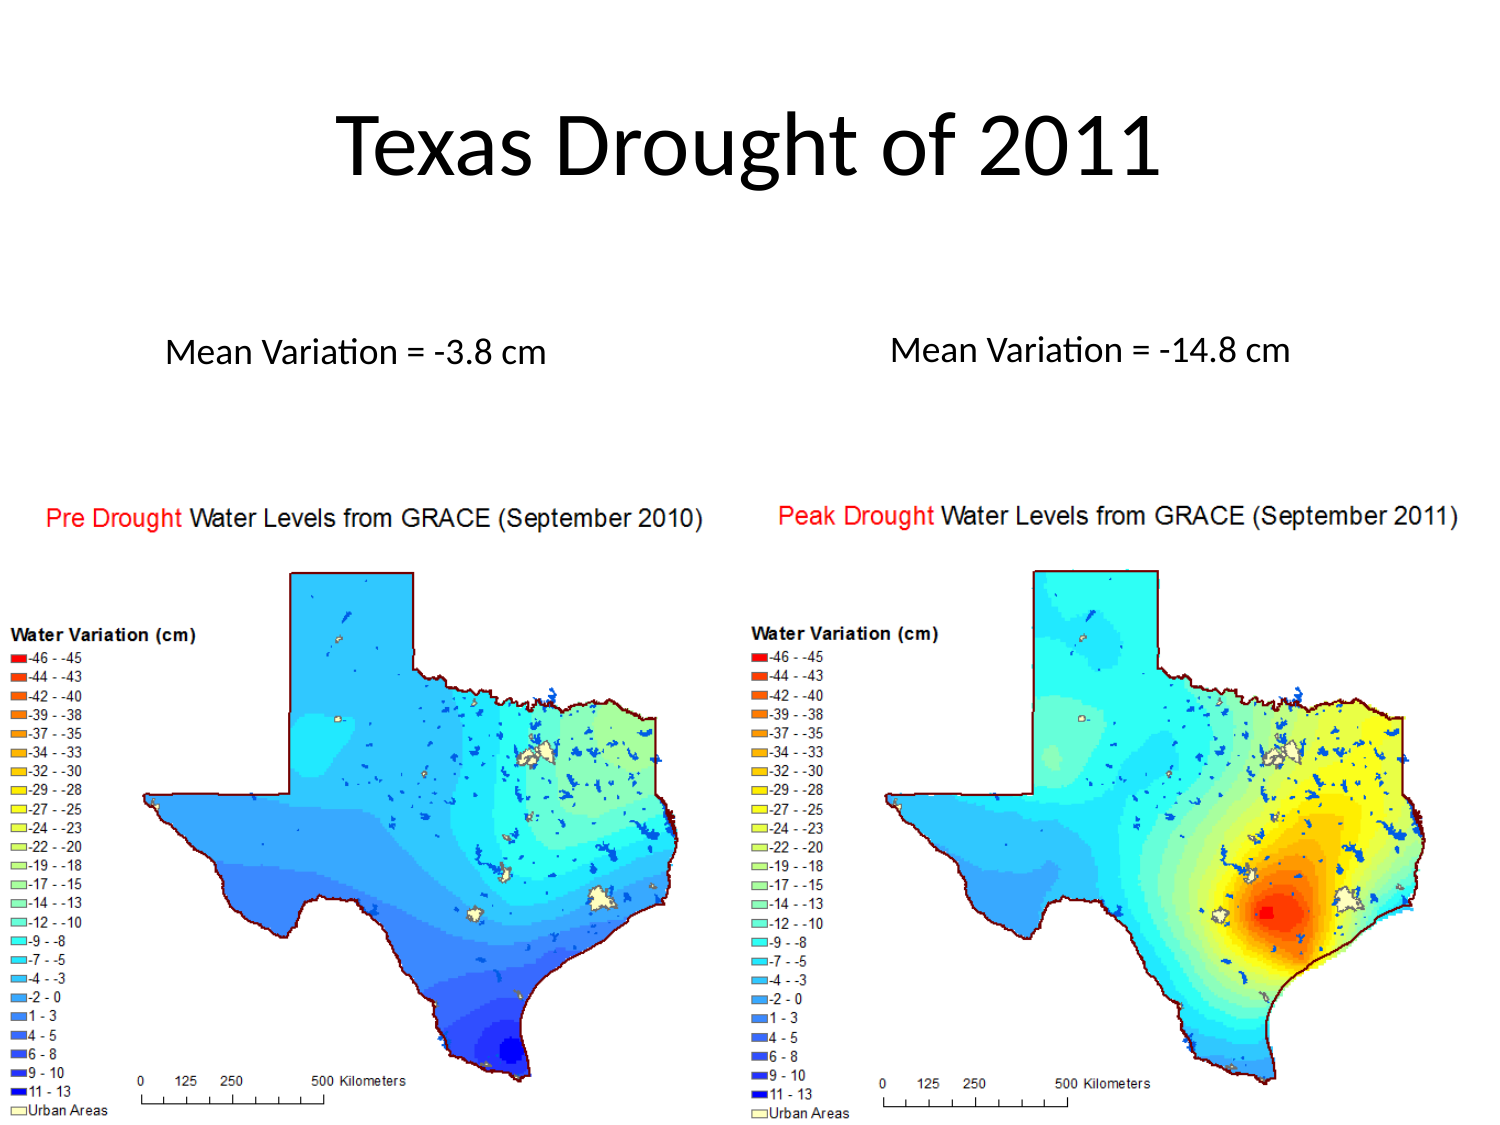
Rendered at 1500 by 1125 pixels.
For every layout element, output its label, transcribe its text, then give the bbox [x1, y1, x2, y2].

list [3, 471, 732, 1122]
title Texas Drought of 2011 [75, 45, 1425, 233]
text_box Mean Variation = -14.8 cm [874, 317, 1338, 378]
picture [737, 466, 1500, 1125]
text_box Mean Variation = -3.8 cm [150, 319, 575, 380]
